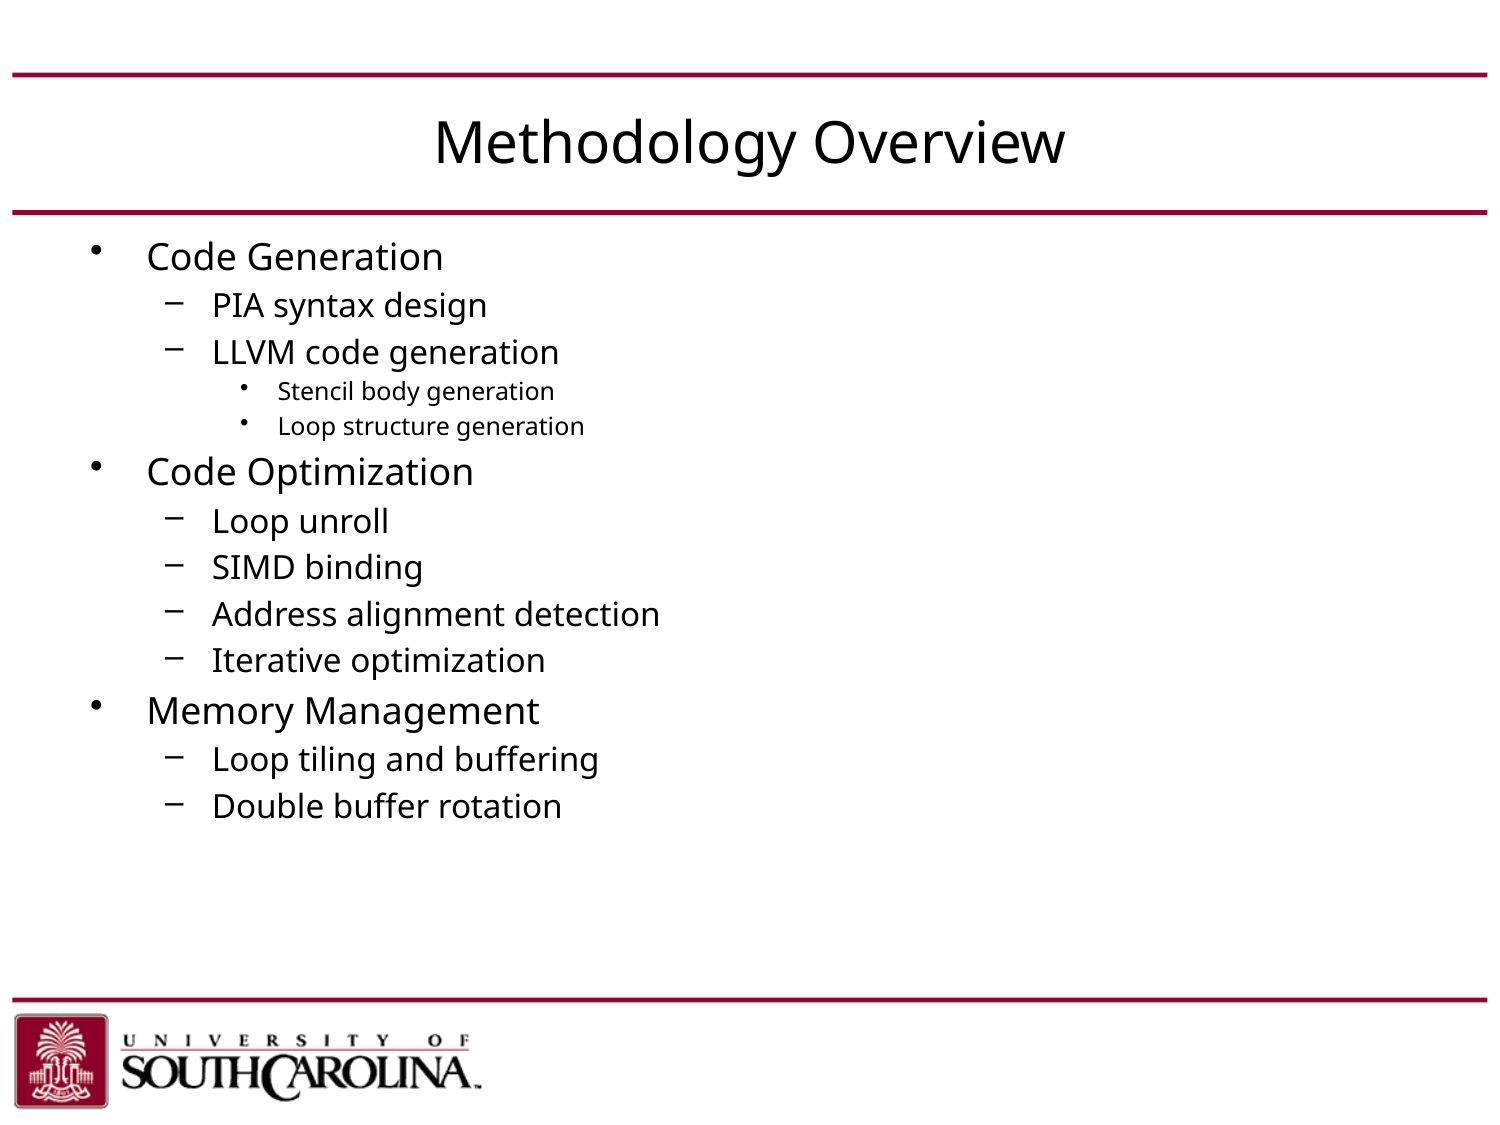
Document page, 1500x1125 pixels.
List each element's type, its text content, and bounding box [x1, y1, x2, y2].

picture [12, 1012, 488, 1112]
list Code Generation PIA syntax design LLVM code generation Stencil body generation Loop structure generation Code Optimization Loop unroll SIMD binding Address alignment detection Iterative optimization Memory Management Loop tiling and buffering Double buffer rotation [74, 224, 1426, 988]
title Methodology Overview [74, 74, 1426, 206]
